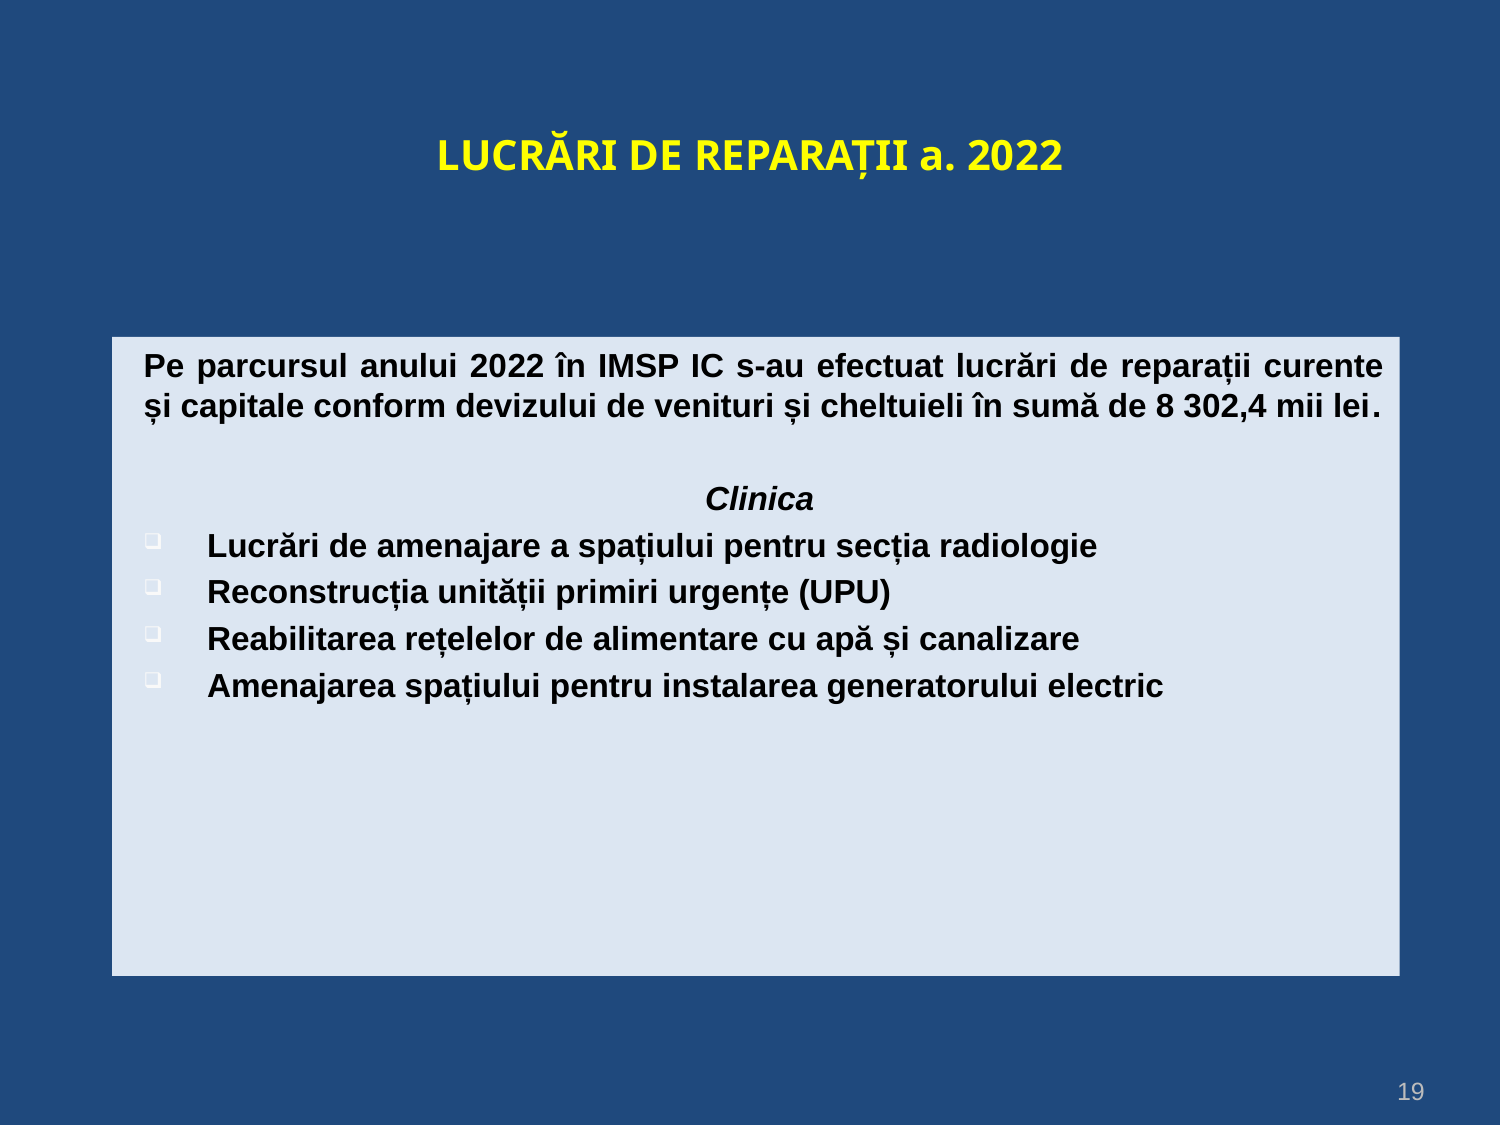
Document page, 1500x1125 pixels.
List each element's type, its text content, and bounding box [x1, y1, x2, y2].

list Pe parcursul anului 2022 în IMSP IC s-au efectuat lucrări de reparații curente și capitale conform devizului de venituri și cheltuieli în sumă de 8 302,4 mii lei. Clinica Lucrări de amenajare a spațiului pentru secția radiologie Reconstrucția unității primiri urgențe (UPU) Reabilitarea rețelelor de alimentare cu apă și canalizare Amenajarea spațiului pentru instalarea generatorului electric [112, 336, 1400, 976]
slide_number 19 [1299, 1052, 1425, 1113]
title LUCRĂRI DE REPARAȚII a. 2022 [243, 101, 1257, 256]
